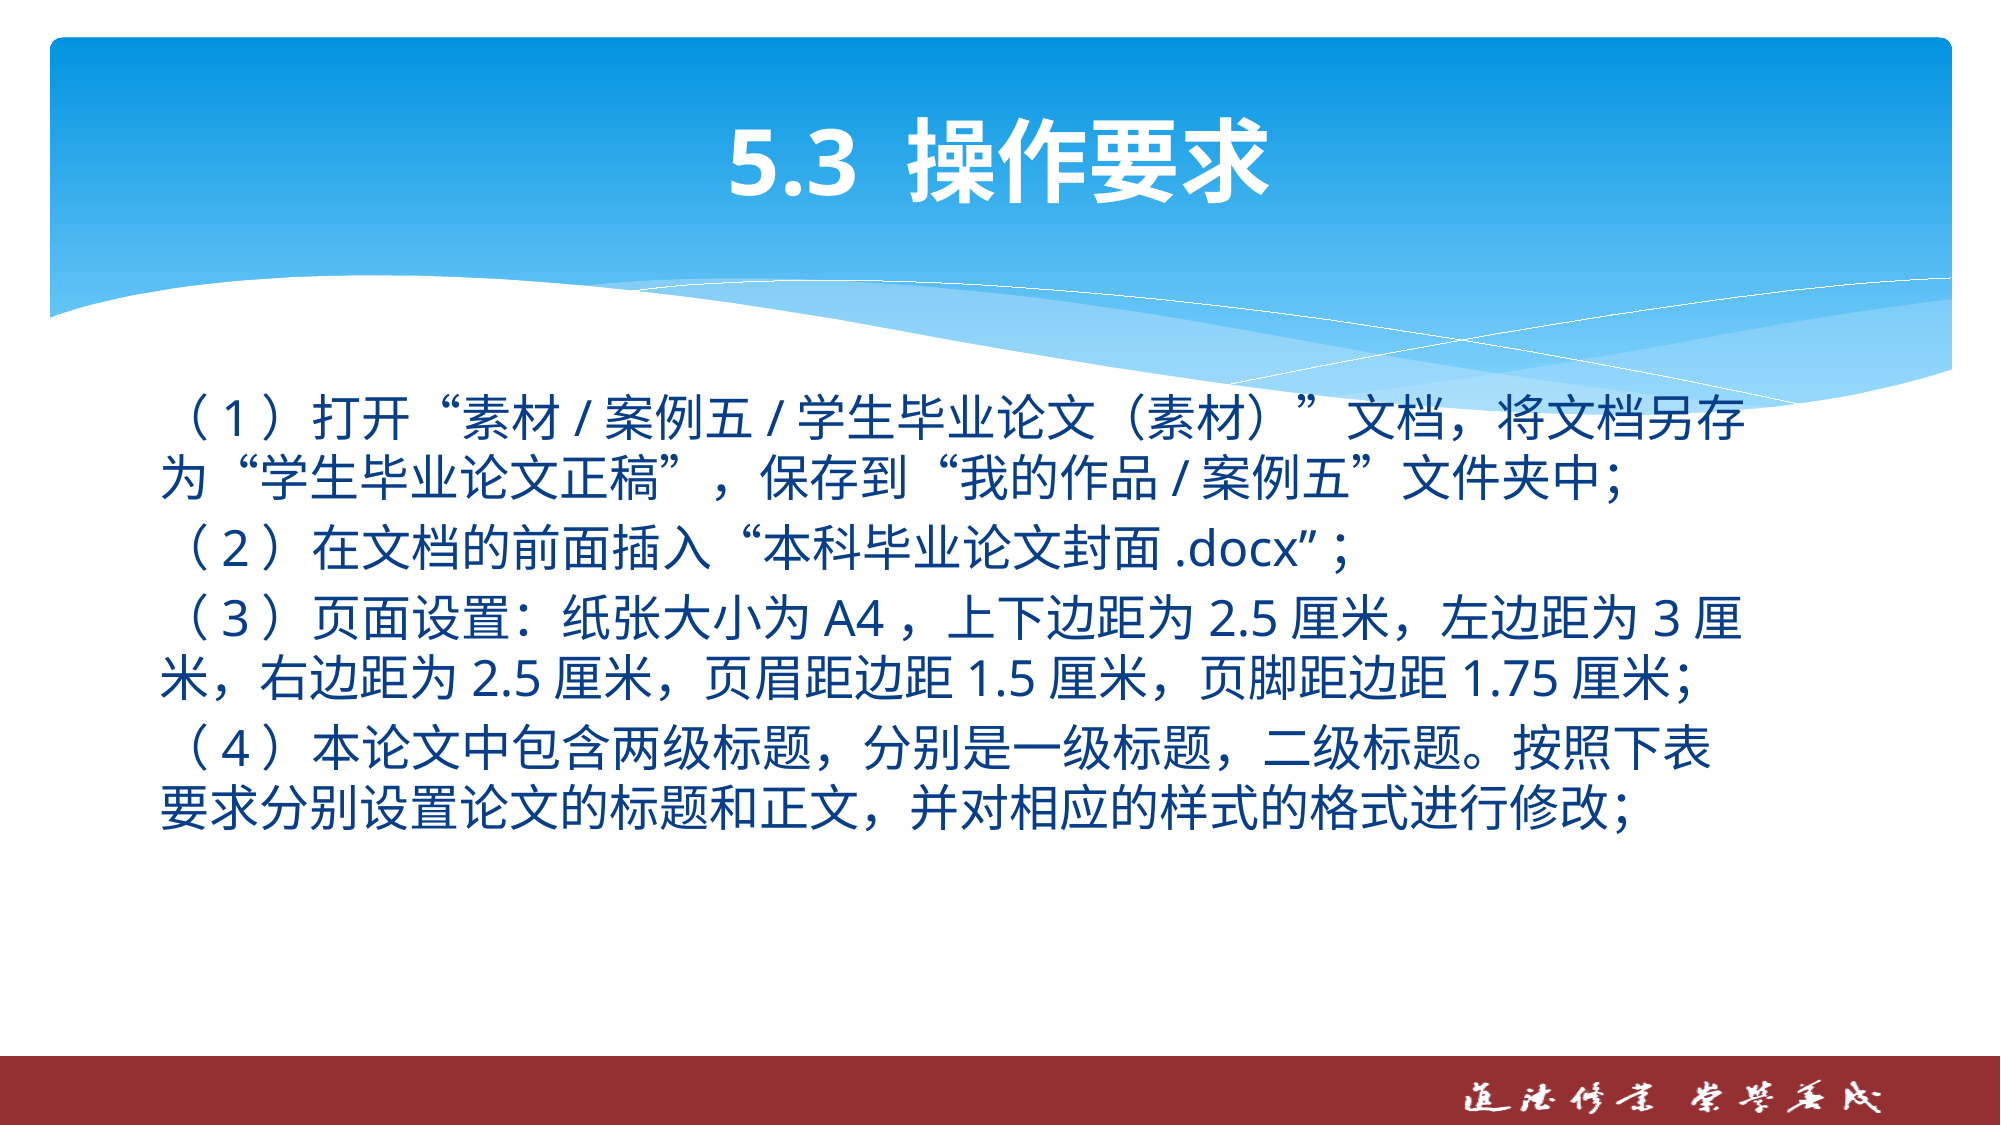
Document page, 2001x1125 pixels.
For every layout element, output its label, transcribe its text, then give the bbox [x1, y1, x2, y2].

title 5.3 操作要求 [99, 55, 1900, 261]
list （1）打开“素材/案例五/学生毕业论文（素材）”文档，将文档另存为“学生毕业论文正稿”，保存到“我的作品/案例五”文件夹中； （2）在文档的前面插入“本科毕业论文封面.docx”； （3）页面设置：纸张大小为A4，上下边距为2.5厘米，左边距为3厘米，右边距为2.5厘米，页眉距边距1.5厘米，页脚距边距1.75厘米； （4）本论文中包含两级标题，分别是一级标题，二级标题。按照下表要求分别设置论文的标题和正文，并对相应的样式的格式进行修改； [144, 379, 1765, 946]
picture [1456, 1076, 1890, 1118]
